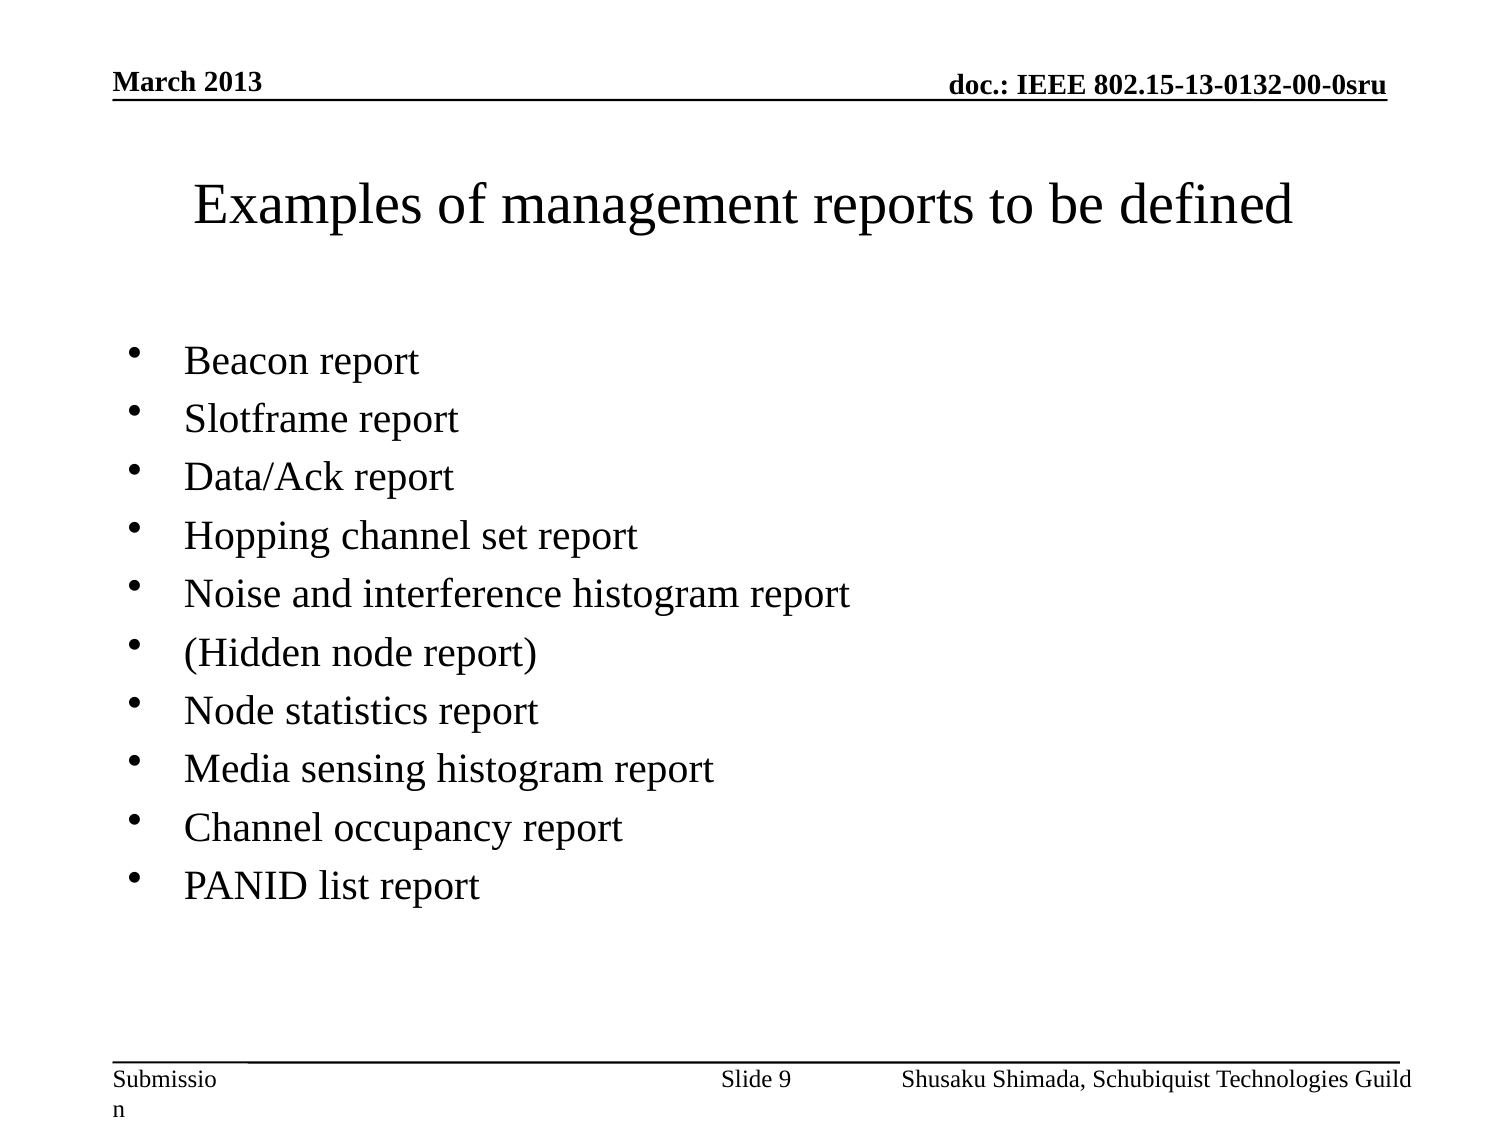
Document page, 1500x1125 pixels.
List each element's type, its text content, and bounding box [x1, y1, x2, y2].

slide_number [112, 62, 375, 98]
slide_number Slide 9 [712, 1062, 800, 1093]
title Examples of management reports to be defined [53, 112, 1436, 288]
footer Shusaku Shimada, Schubiquist Technologies Guild [900, 1062, 1413, 1093]
list Beacon report Slotframe report Data/Ack report Hopping channel set report Noise and interference histogram report (Hidden node report) Node statistics report Media sensing histogram report Channel occupancy report PANID list report [112, 324, 1388, 1000]
